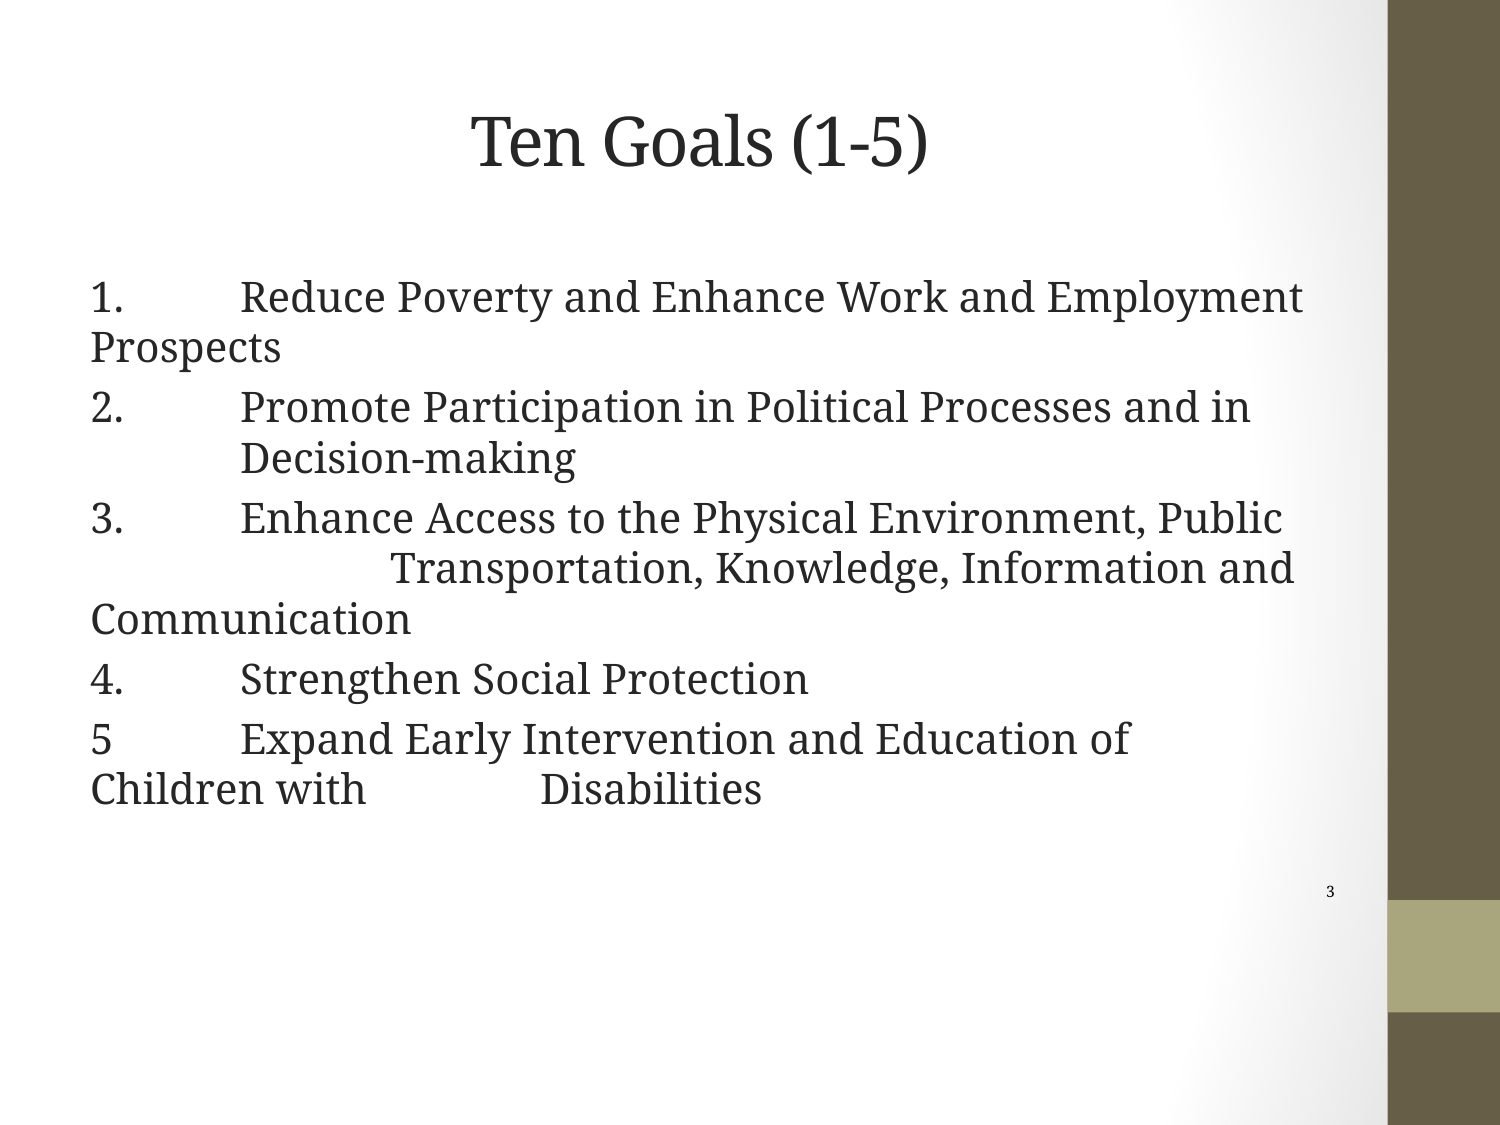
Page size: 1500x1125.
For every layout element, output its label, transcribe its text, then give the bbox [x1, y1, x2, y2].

list 1. Reduce Poverty and Enhance Work and Employment Prospects 2. Promote Participation in Political Processes and in Decision-making 3. Enhance Access to the Physical Environment, Public Transportation, Knowledge, Information and Communication 4. Strengthen Social Protection 5 Expand Early Intervention and Education of Children with Disabilities [75, 262, 1325, 1050]
picture [0, 0, 1387, 1125]
text_box 3 [1273, 877, 1341, 907]
title Ten Goals (1-5) [75, 45, 1325, 233]
